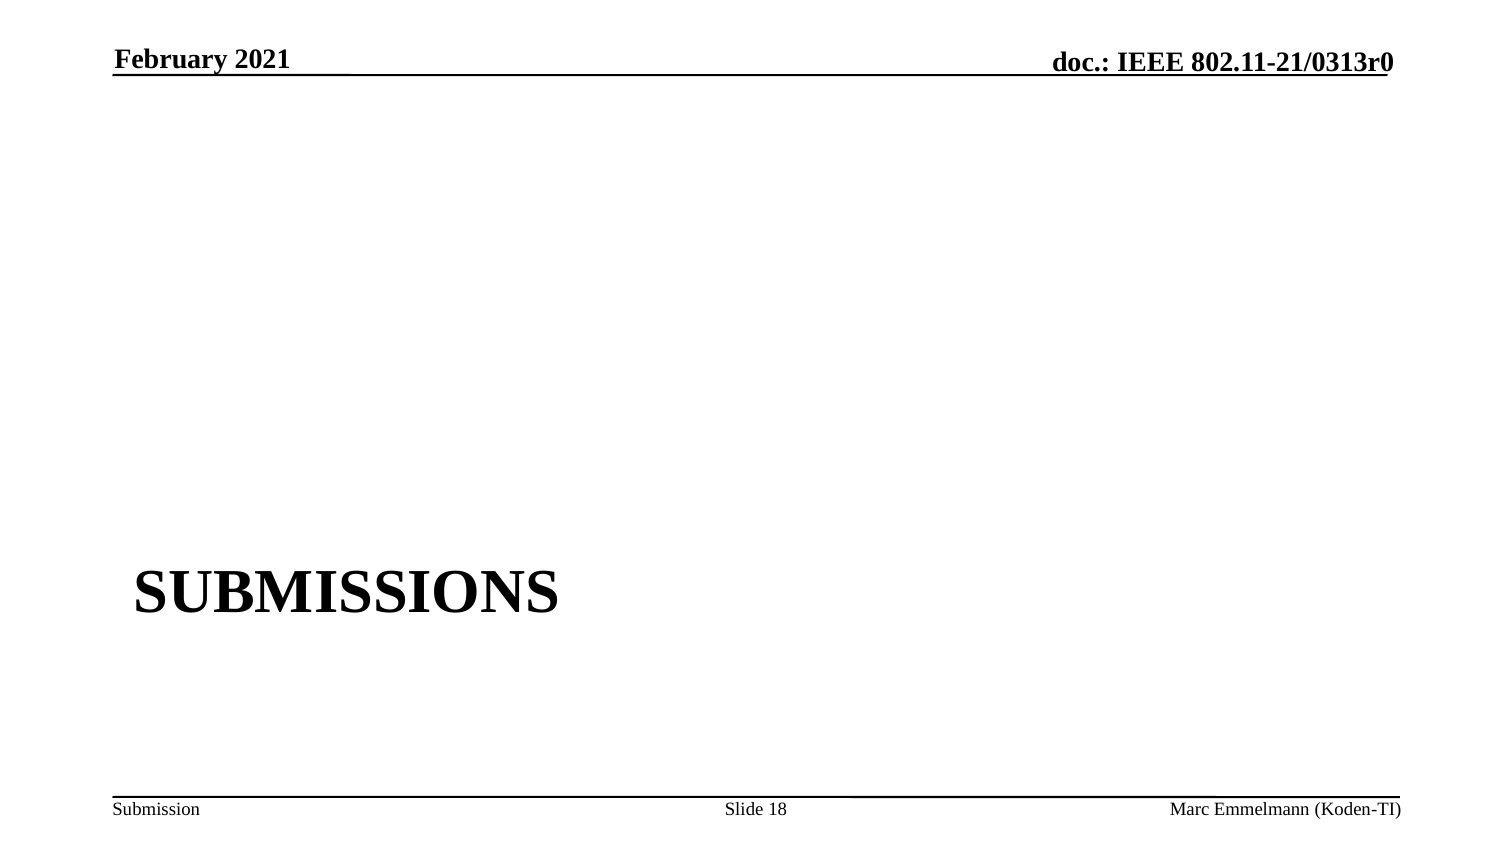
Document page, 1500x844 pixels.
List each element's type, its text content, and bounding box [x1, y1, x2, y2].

slide_number Slide 18 [712, 796, 800, 842]
footer Marc Emmelmann (Koden-TI) [878, 796, 1402, 820]
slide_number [114, 40, 423, 75]
title Submissions [118, 541, 1394, 710]
